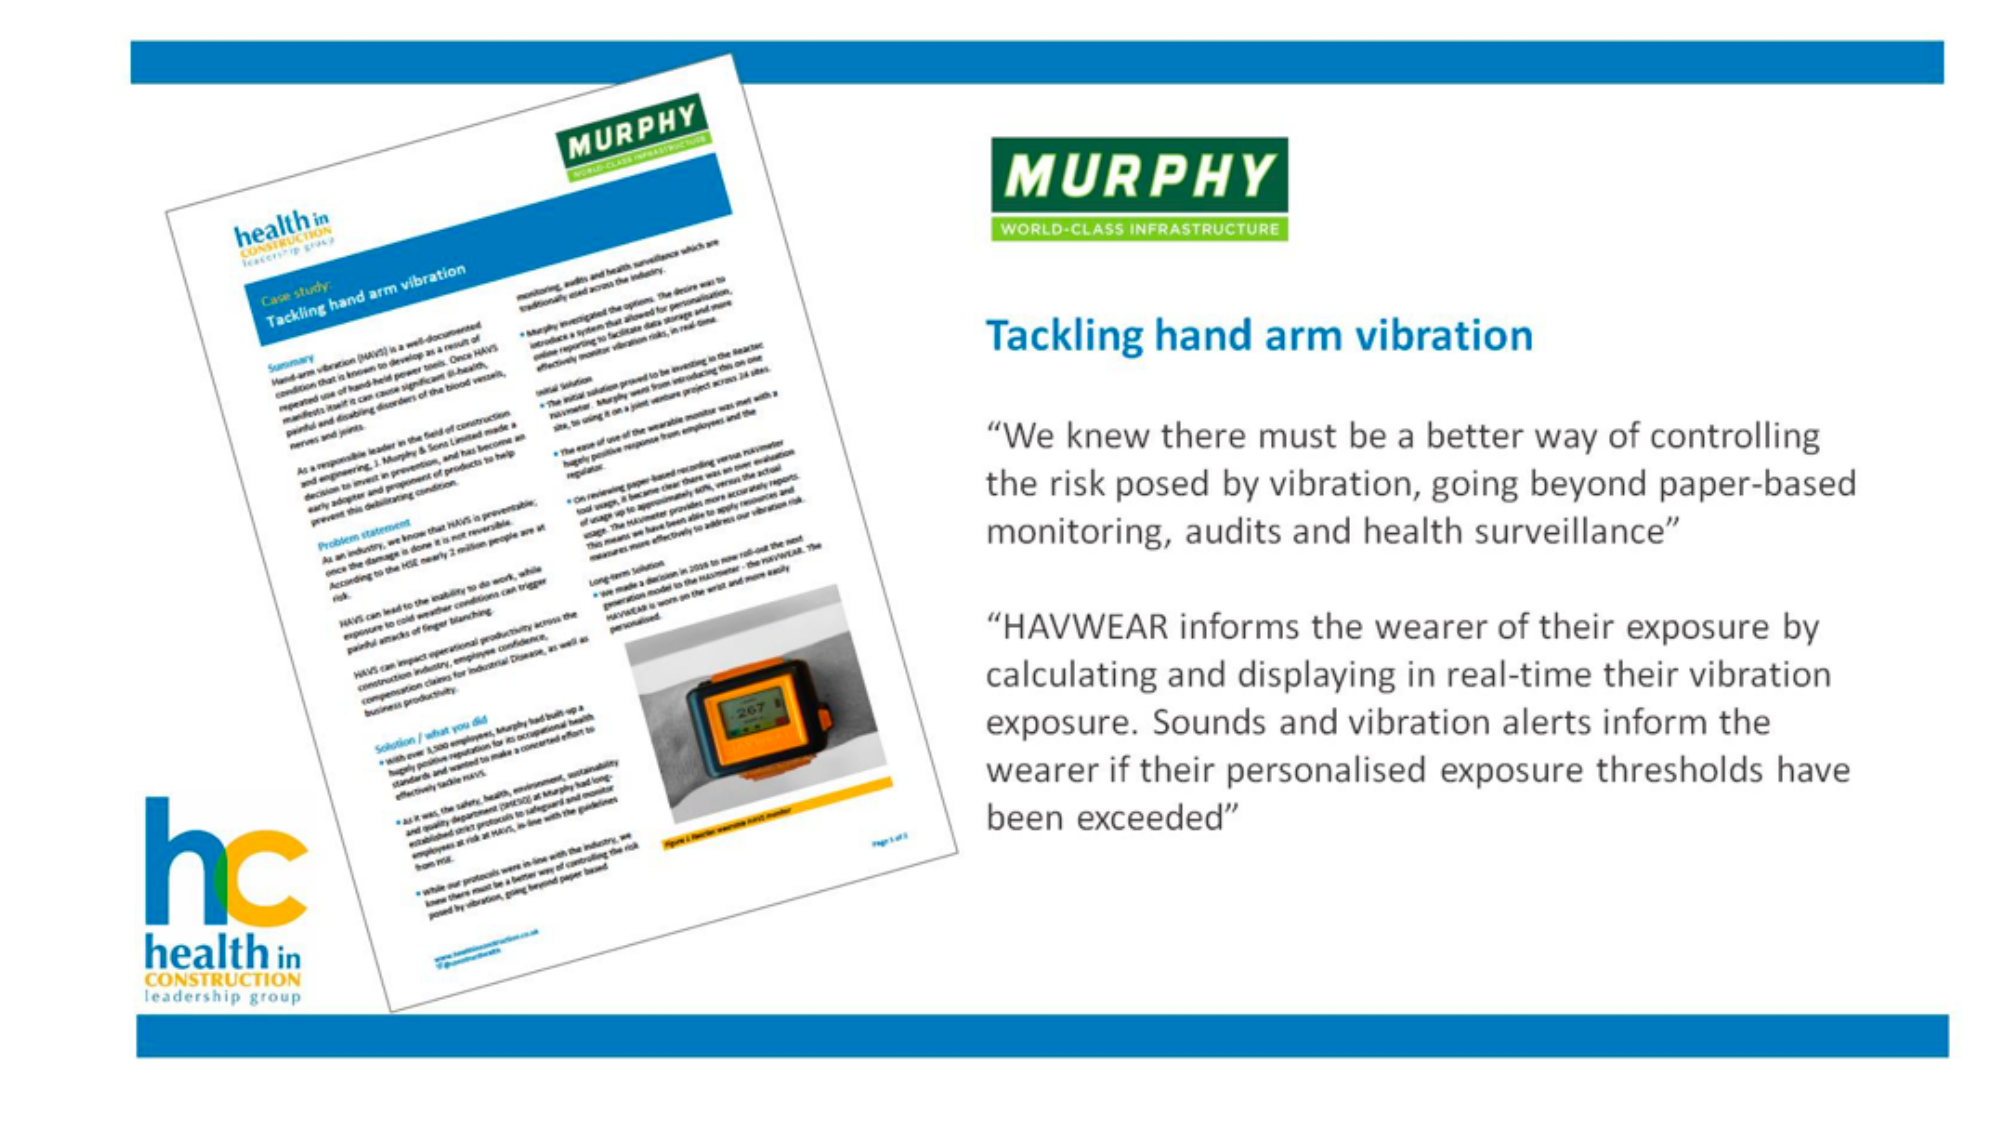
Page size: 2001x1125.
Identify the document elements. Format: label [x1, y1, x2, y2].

list [120, 31, 1963, 1076]
